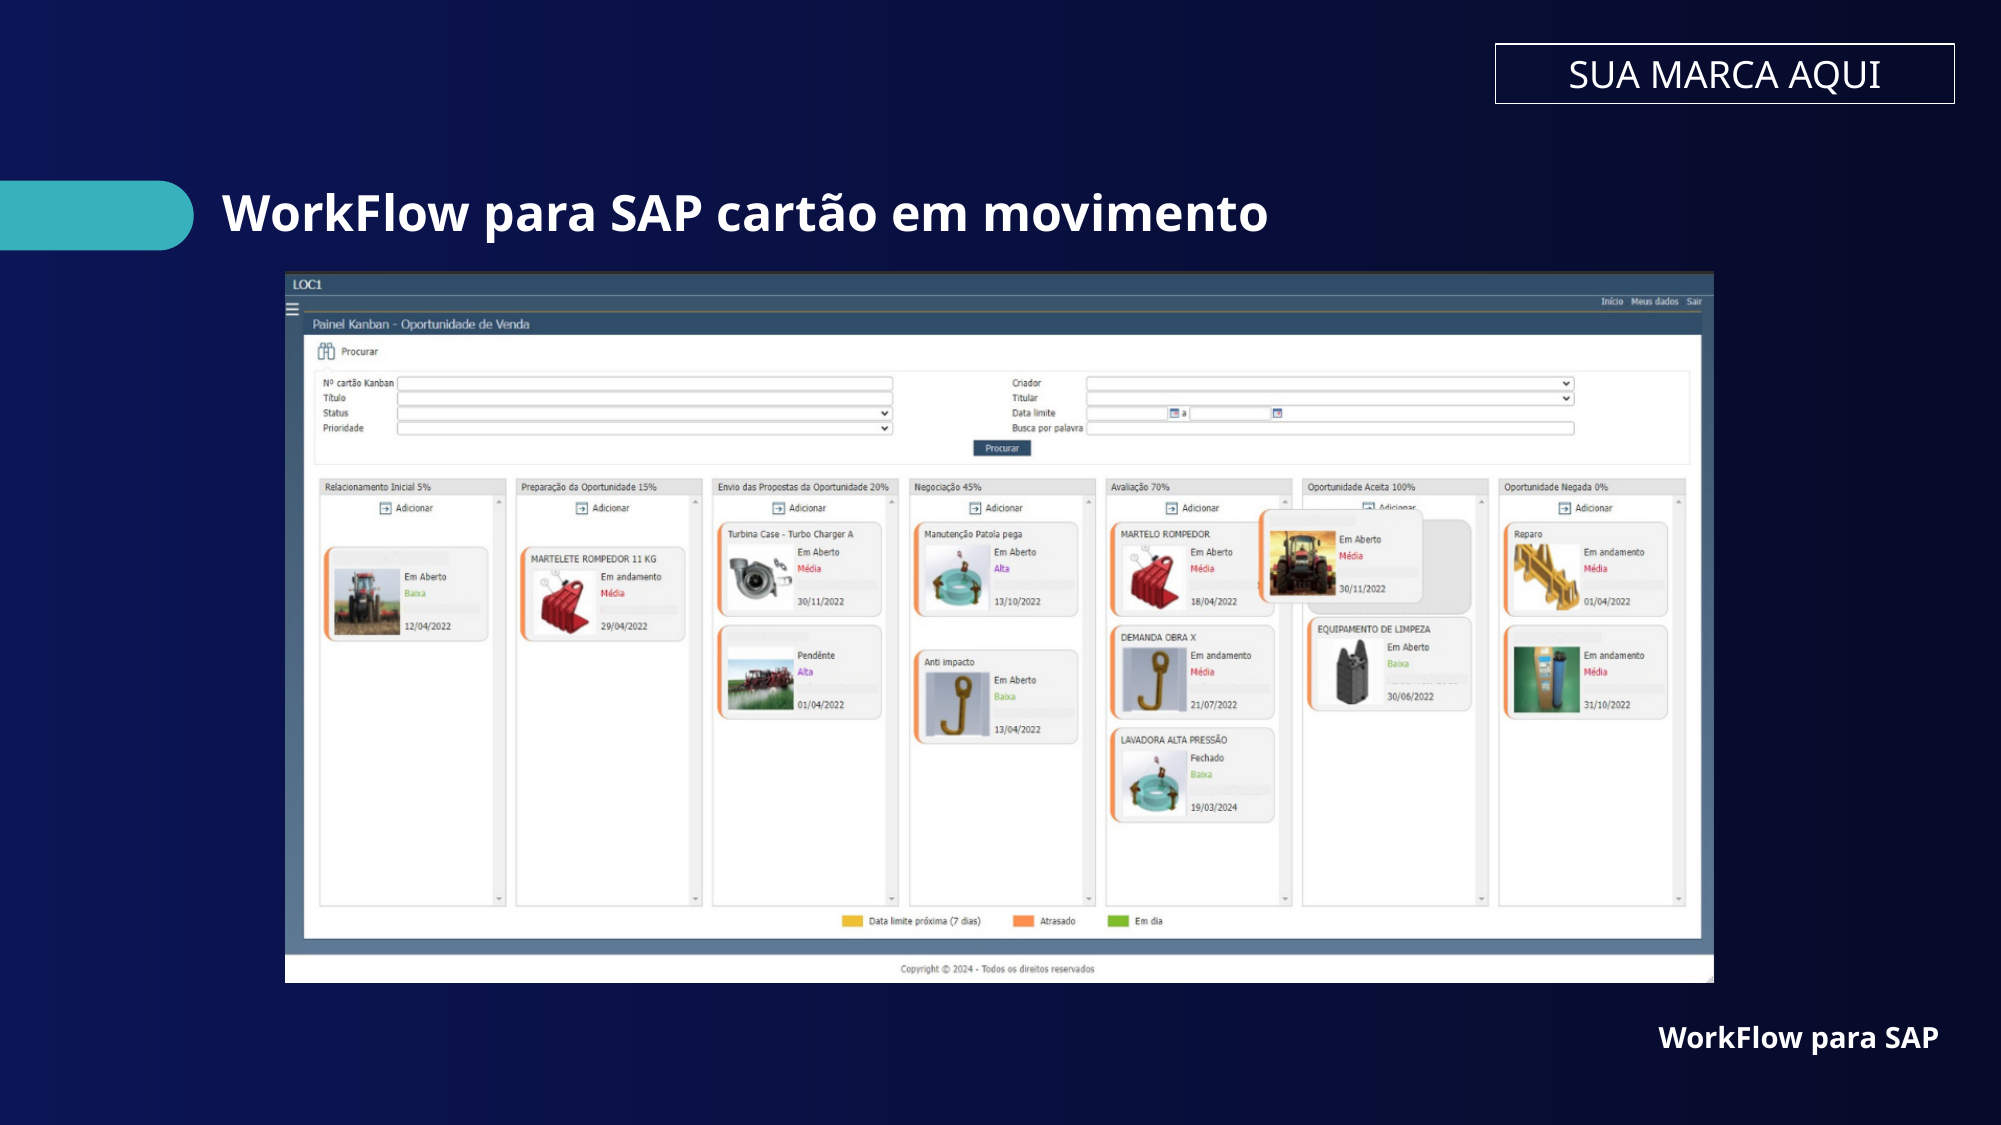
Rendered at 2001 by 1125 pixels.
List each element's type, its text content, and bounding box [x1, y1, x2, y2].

text_box SUA MARCA AQUI [1495, 43, 1955, 104]
text_box [0, 180, 194, 251]
text_box [0, 0, 2000, 1125]
text_box WorkFlow para SAP [1128, 1011, 1955, 1066]
picture [285, 271, 1715, 984]
title WorkFlow para SAP cartão em movimento [207, 188, 1512, 243]
